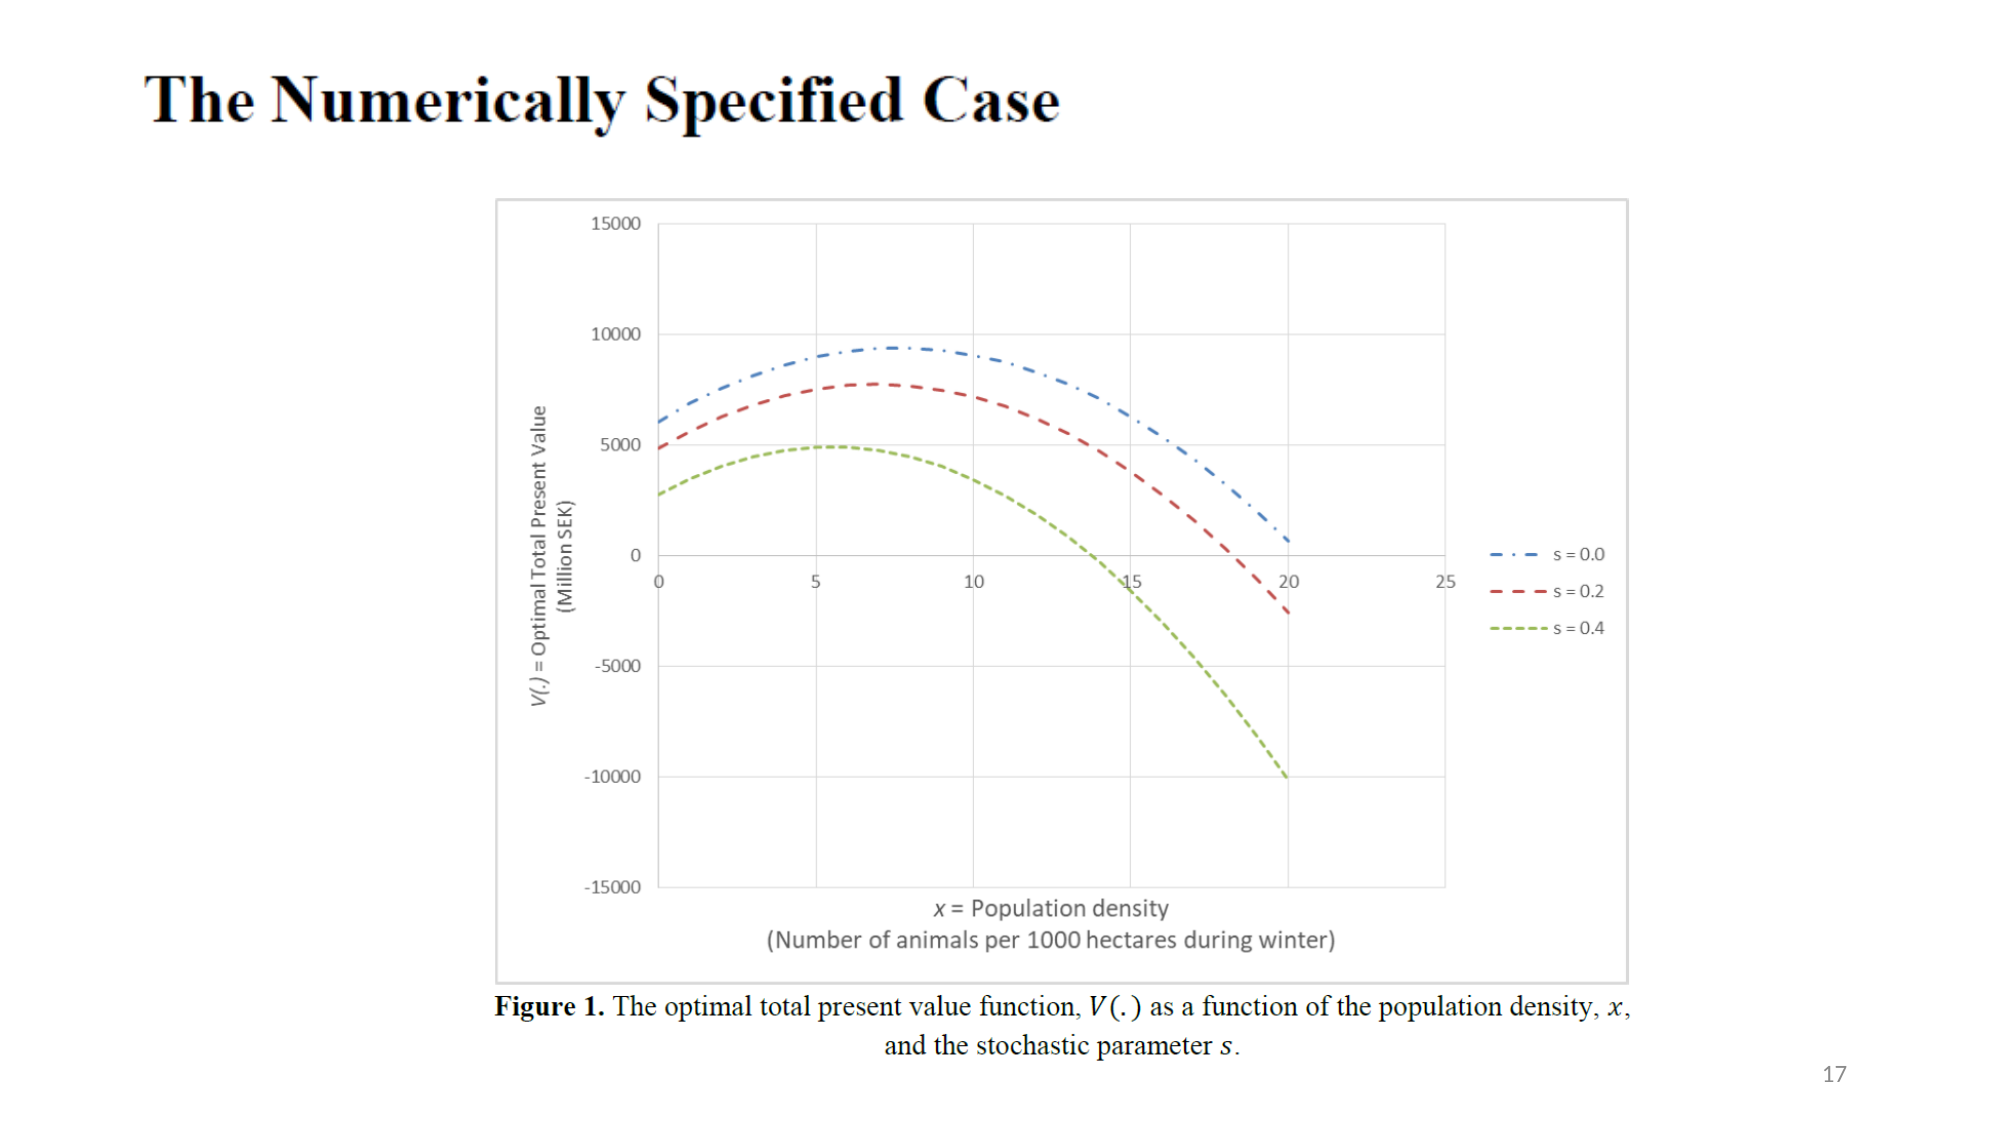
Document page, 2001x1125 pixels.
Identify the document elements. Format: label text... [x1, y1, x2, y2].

picture [128, 49, 1151, 181]
picture [446, 191, 1708, 1075]
slide_number 17 [1412, 1042, 1863, 1103]
